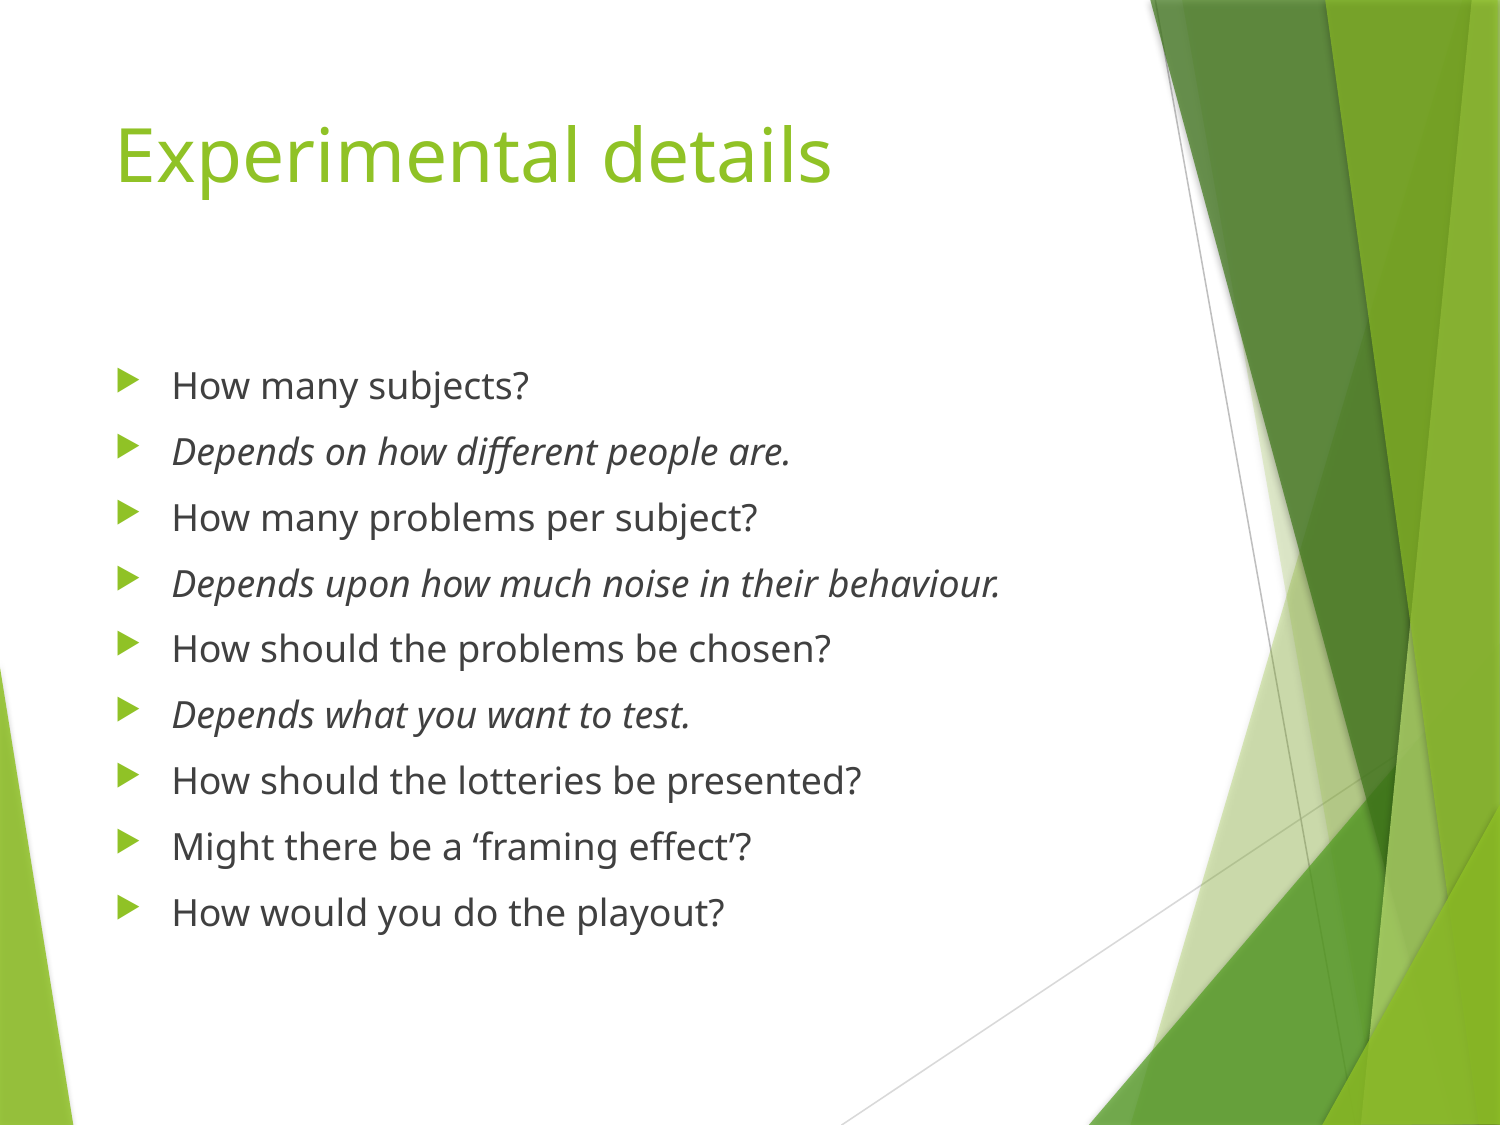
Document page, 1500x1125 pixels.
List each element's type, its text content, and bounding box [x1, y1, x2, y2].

title Experimental details [99, 99, 1142, 317]
list How many subjects? Depends on how different people are. How many problems per subject? Depends upon how much noise in their behaviour. How should the problems be chosen? Depends what you want to test. How should the lotteries be presented? Might there be a ‘framing effect’? How would you do the playout? [99, 354, 1142, 992]
